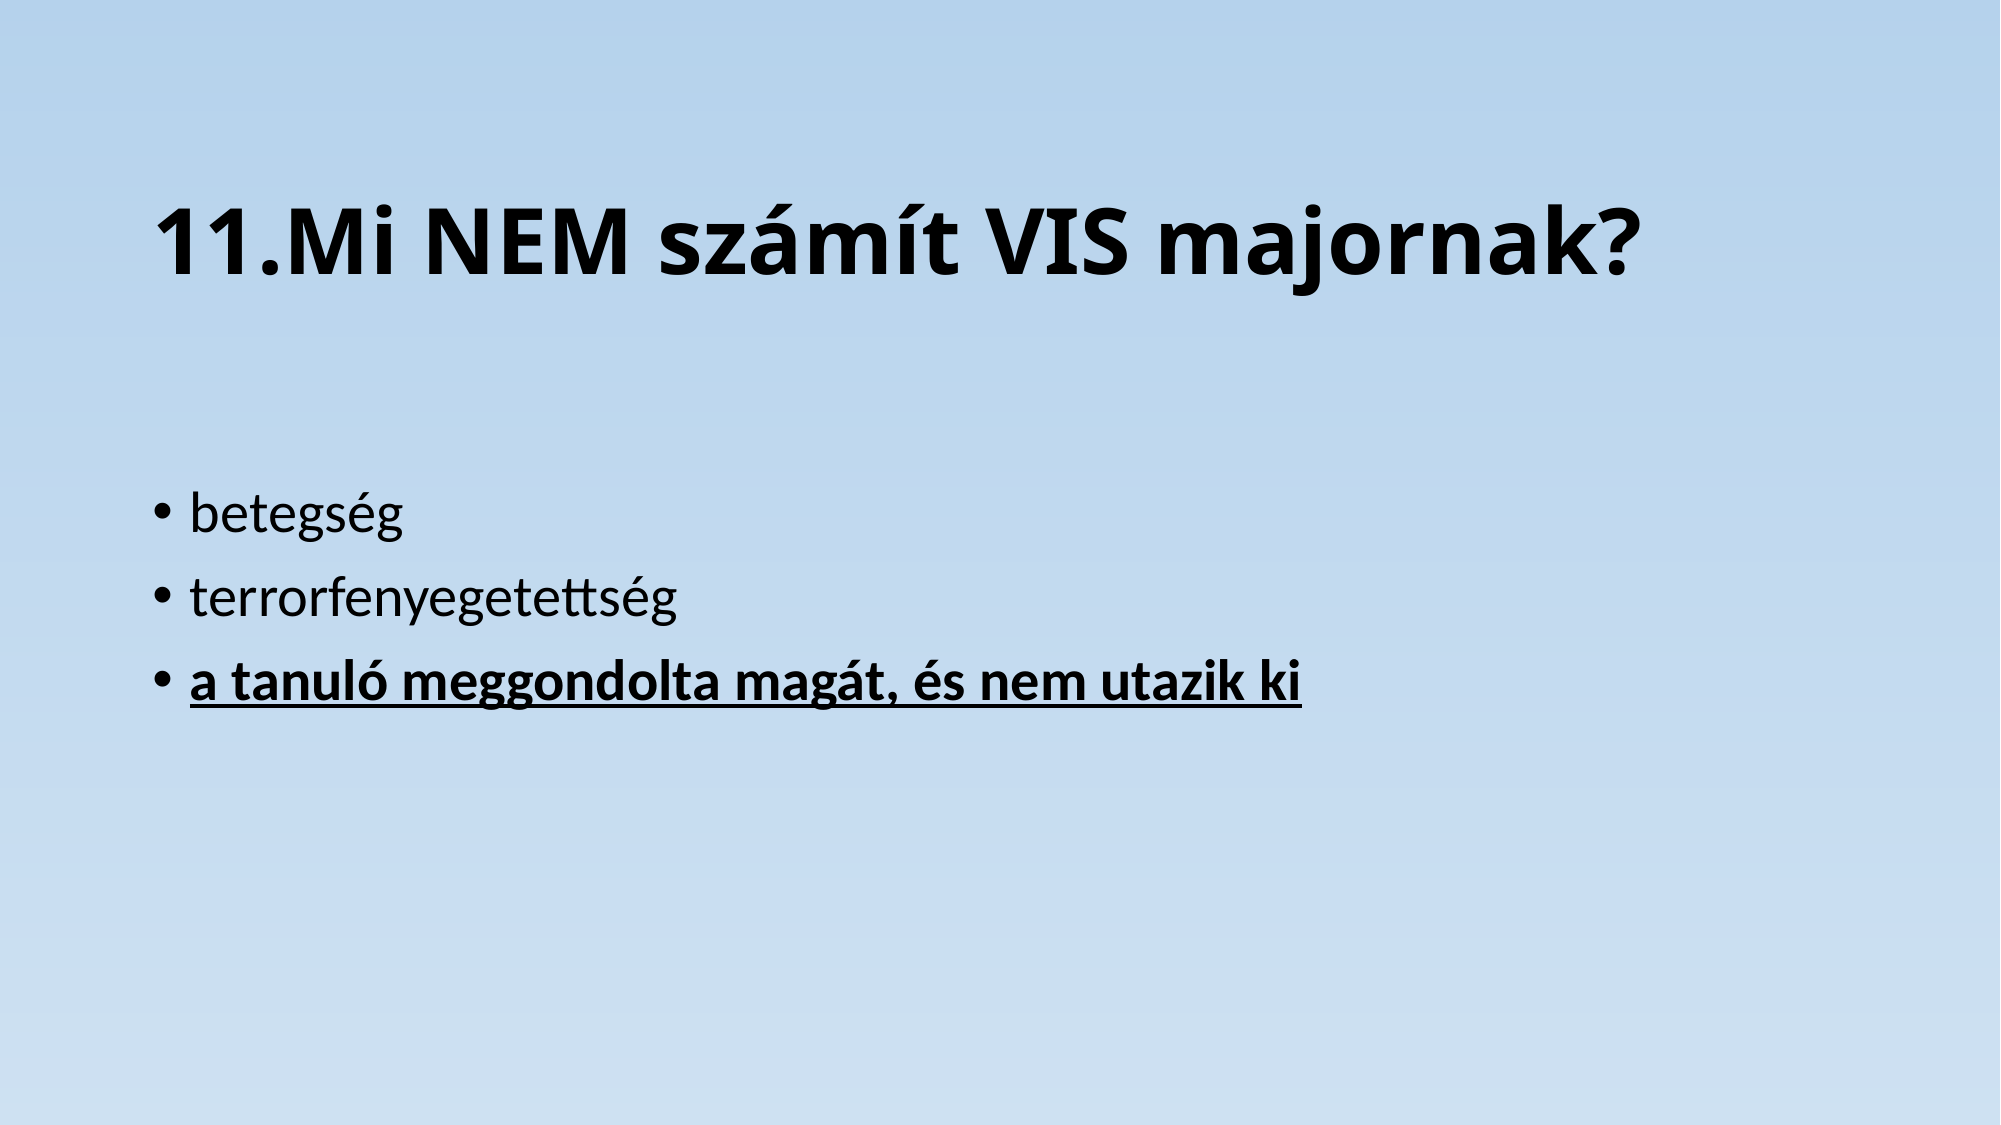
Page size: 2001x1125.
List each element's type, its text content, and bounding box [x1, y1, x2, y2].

title Mi NEM számít VIS majornak? [137, 190, 1863, 409]
list betegség terrorfenyegetettség a tanuló meggondolta magát, és nem utazik ki [137, 474, 1863, 1125]
